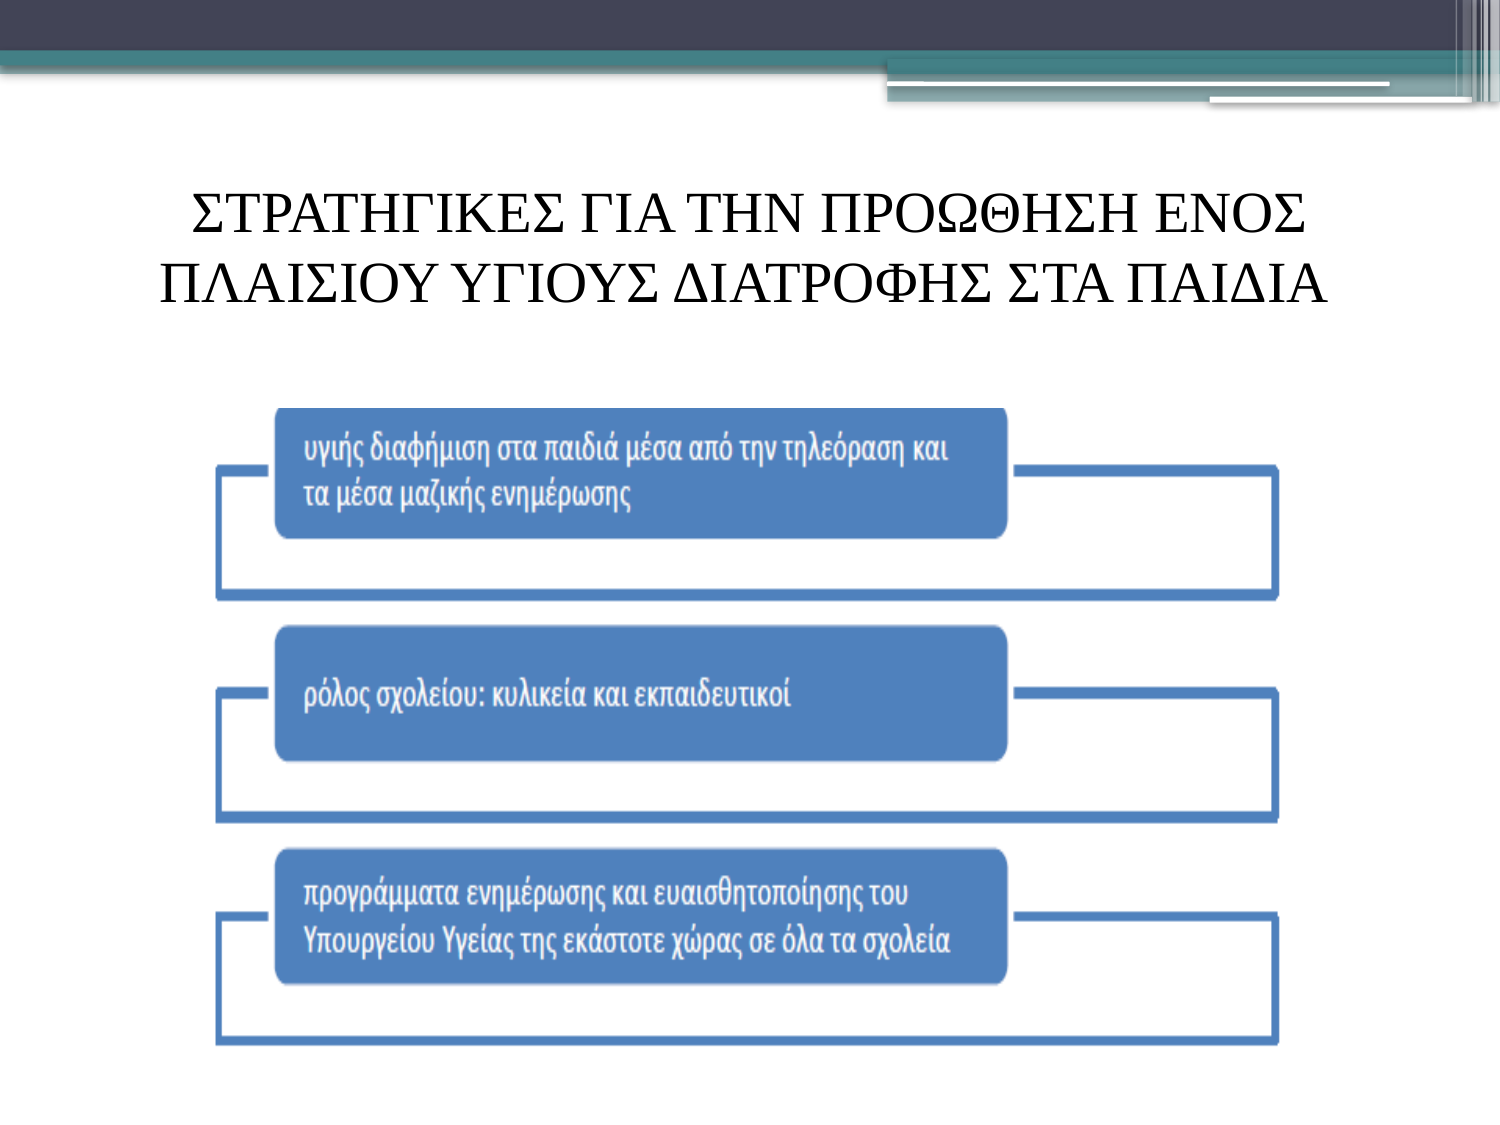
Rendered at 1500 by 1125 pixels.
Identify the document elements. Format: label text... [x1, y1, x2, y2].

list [183, 408, 1317, 1095]
title ΣτρατηγικΕς για την προΩθηση ενΟς πλαισΙου υγιοΥς διατροφΗς στα παιδιΑ [75, 125, 1425, 363]
